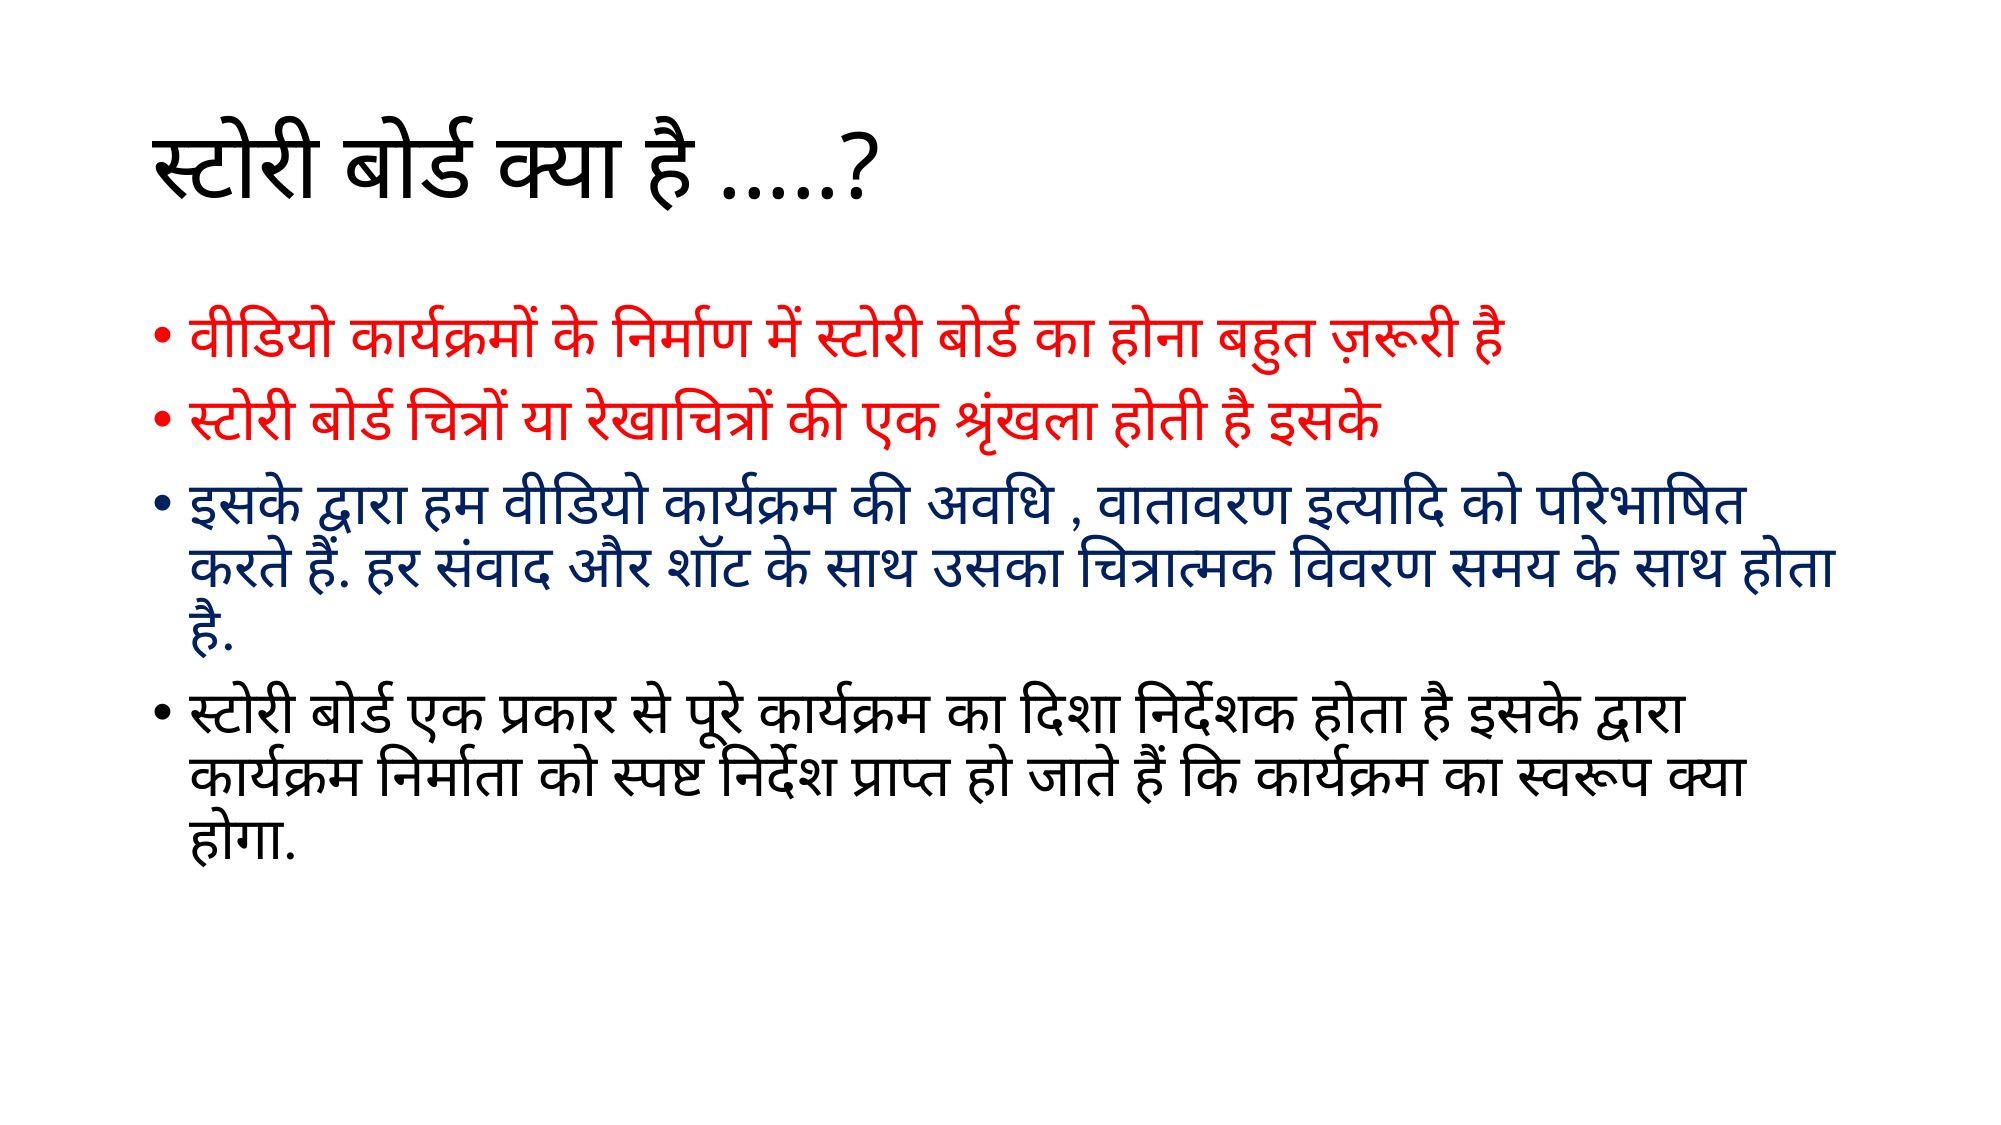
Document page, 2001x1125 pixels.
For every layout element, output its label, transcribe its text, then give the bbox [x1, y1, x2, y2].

list वीडियो कार्यक्रमों के निर्माण में स्टोरी बोर्ड का होना बहुत ज़रूरी है स्टोरी बोर्ड चित्रों या रेखाचित्रों की एक श्रृंखला होती है इसके इसके द्वारा हम वीडियो कार्यक्रम की अवधि , वातावरण इत्यादि को परिभाषित करते हैं. हर संवाद और शॉट के साथ उसका चित्रात्मक विवरण समय के साथ होता है. स्टोरी बोर्ड एक प्रकार से पूरे कार्यक्रम का दिशा निर्देशक होता है इसके द्वारा कार्यक्रम निर्माता को स्पष्ट निर्देश प्राप्त हो जाते हैं कि कार्यक्रम का स्वरूप क्या होगा. [137, 299, 1863, 1014]
title स्टोरी बोर्ड क्या है .....? [137, 59, 1863, 278]
